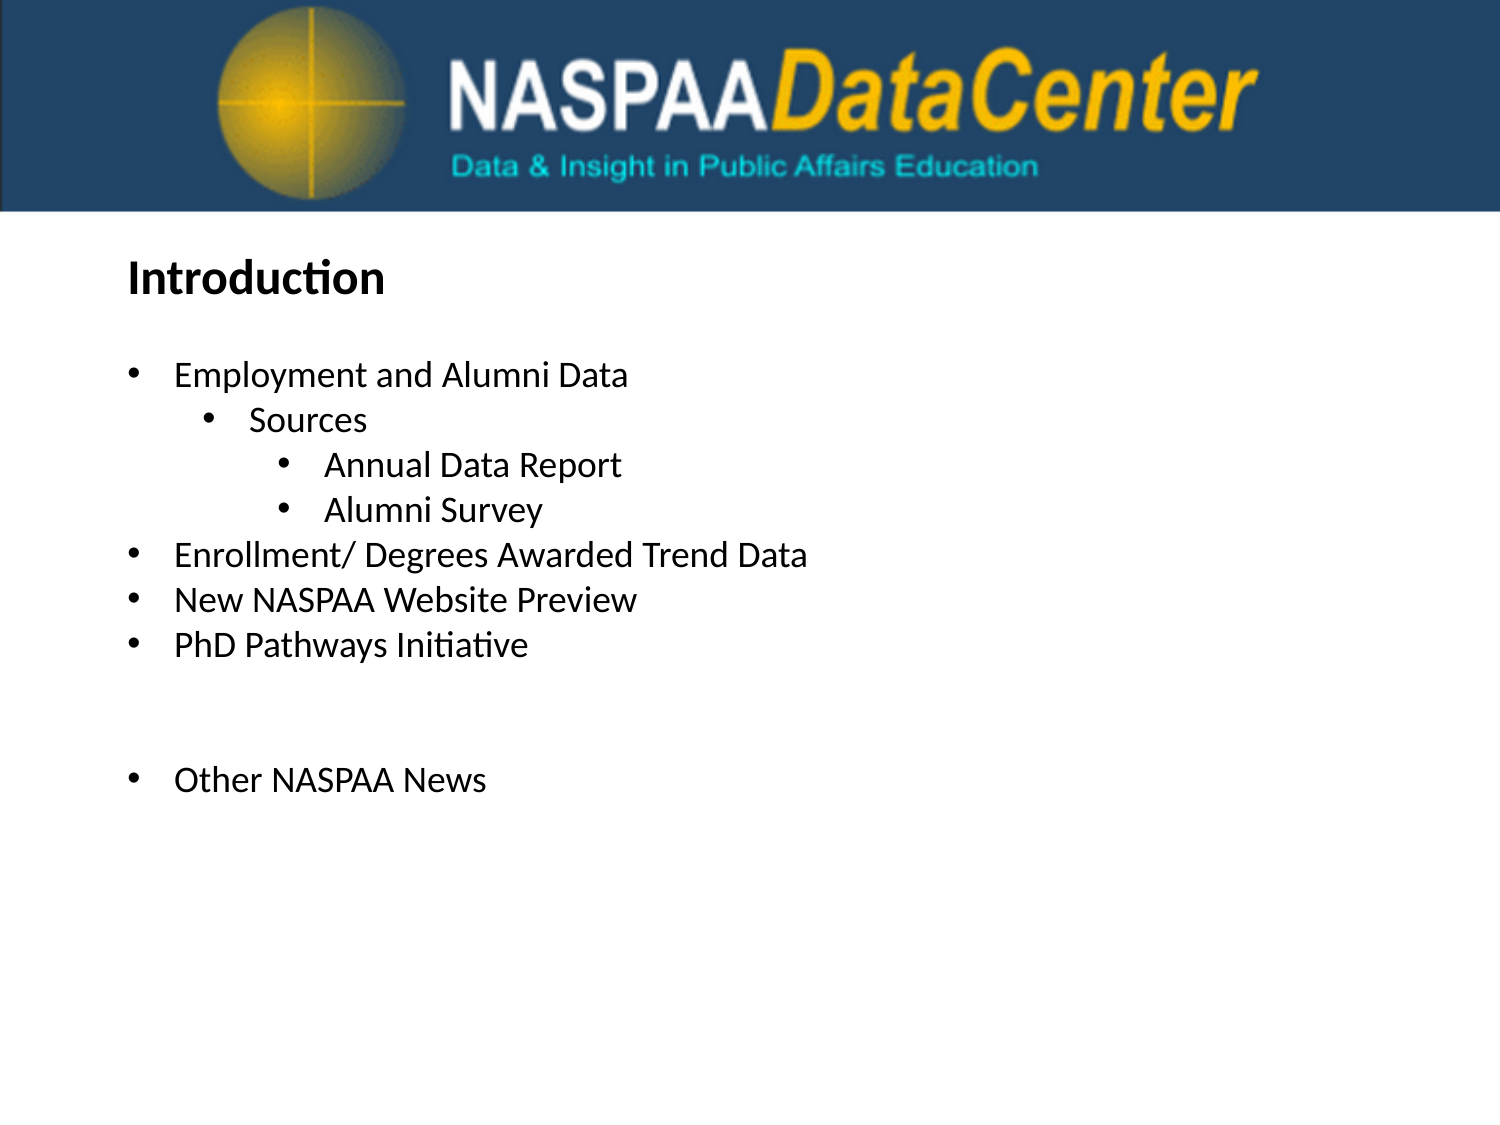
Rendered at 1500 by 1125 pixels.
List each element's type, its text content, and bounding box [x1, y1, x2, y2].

picture [0, 0, 1500, 215]
text_box Introduction Employment and Alumni Data Sources Annual Data Report Alumni Survey Enrollment/ Degrees Awarded Trend Data New NASPAA Website Preview PhD Pathways Initiative Other NASPAA News [112, 237, 1413, 898]
